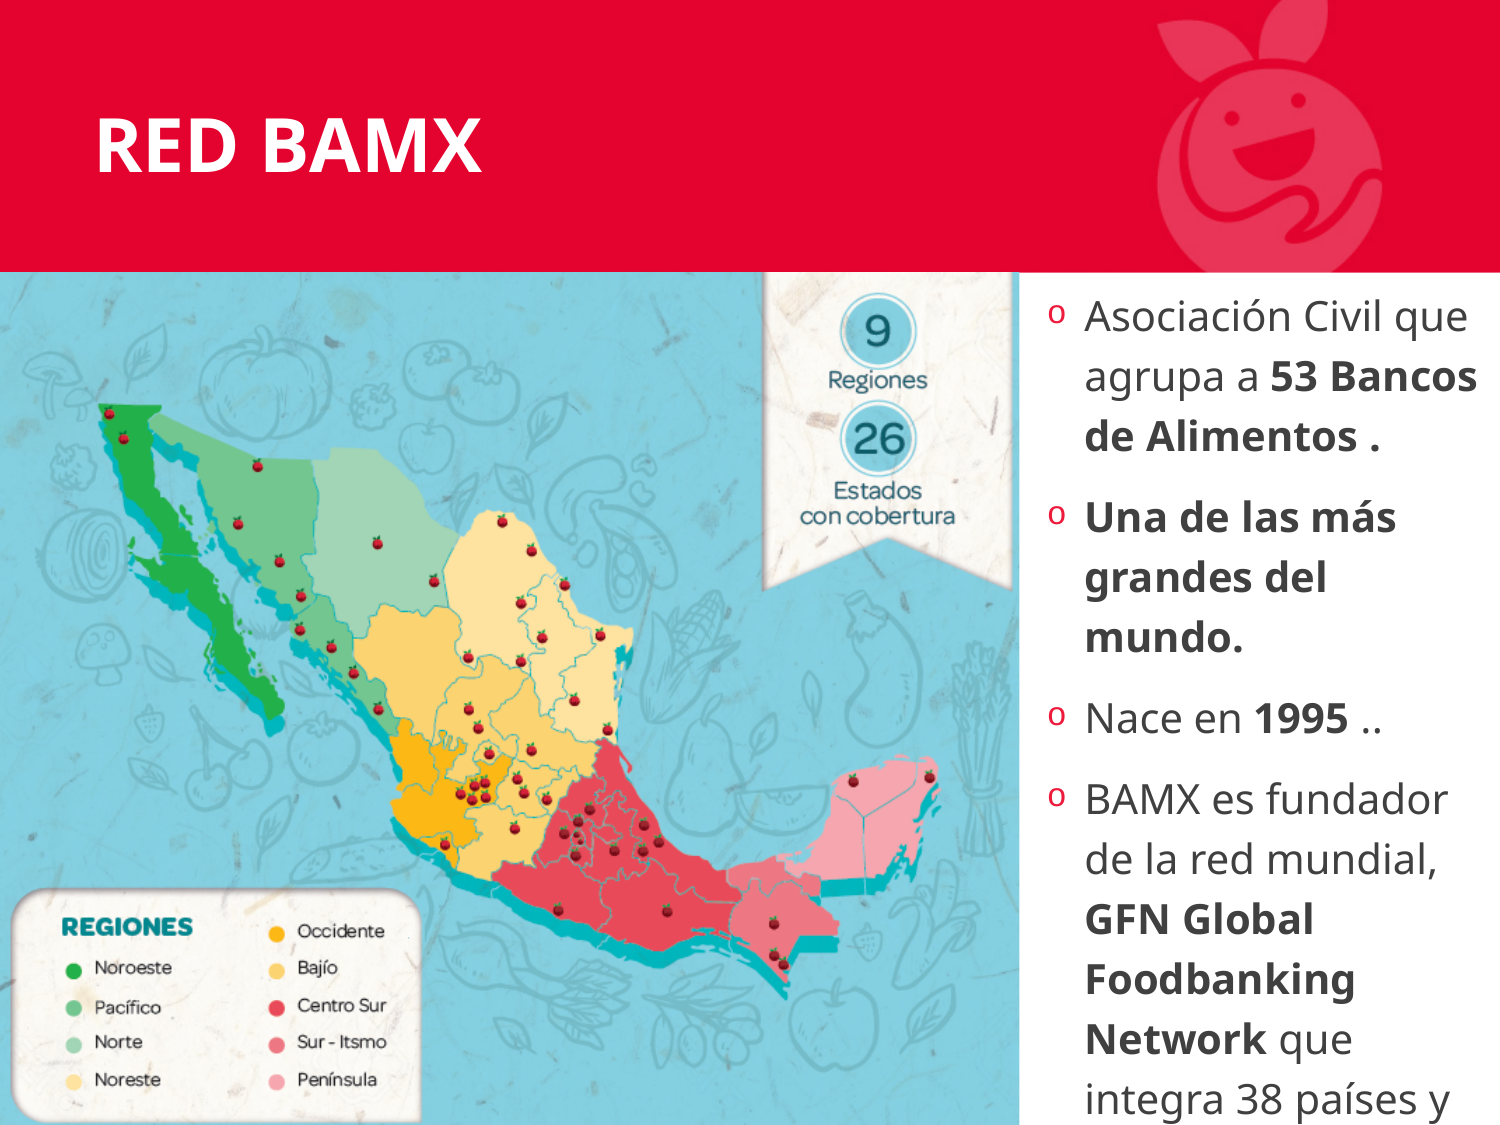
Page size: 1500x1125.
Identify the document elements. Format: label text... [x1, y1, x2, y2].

picture [0, 0, 1500, 271]
title RED BAMX [78, 61, 1032, 223]
text_box Asociación Civil que agrupa a 53 Bancos de Alimentos . Una de las más grandes del mundo. Nace en 1995 .. BAMX es fundador de la red mundial, GFN Global Foodbanking Network que integra 38 países y casi 800 Bancos de Alimentos en el mundo. [1031, 272, 1500, 1125]
picture [0, 272, 1020, 1125]
text_box [1017, 271, 1500, 1125]
